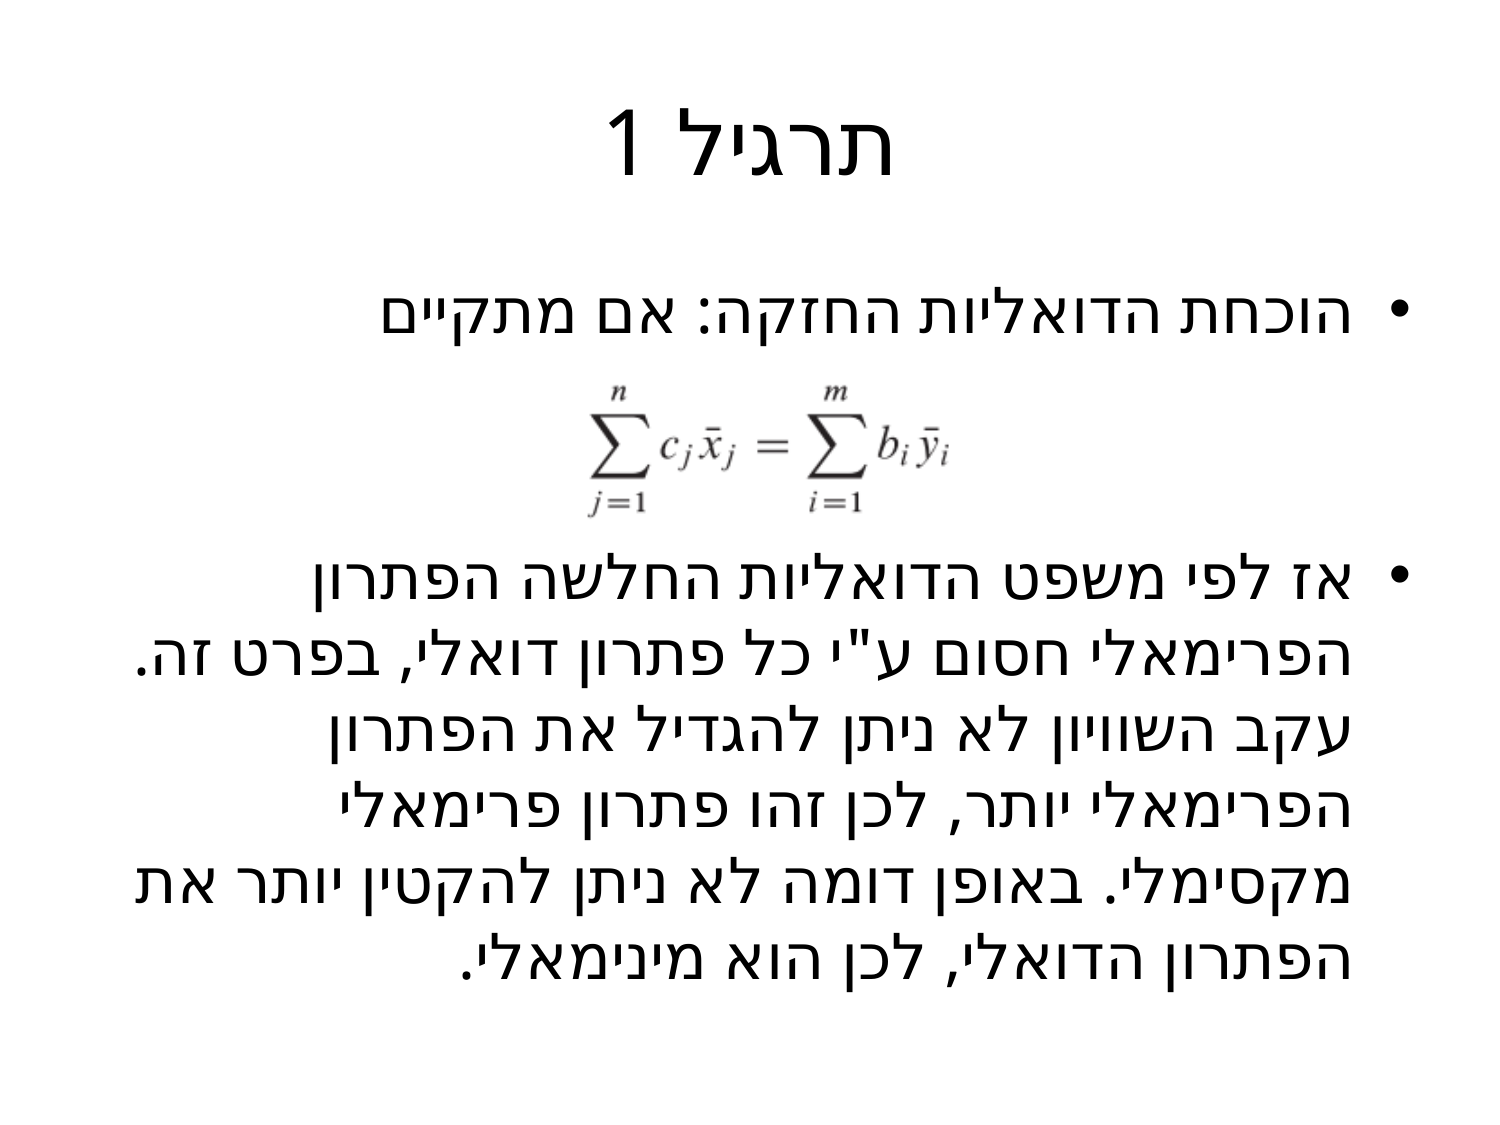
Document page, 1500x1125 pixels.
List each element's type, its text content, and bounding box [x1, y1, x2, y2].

list הוכחת הדואליות החזקה: אם מתקיים אז לפי משפט הדואליות החלשה הפתרון הפרימאלי חסום ע"י כל פתרון דואלי, בפרט זה. עקב השוויון לא ניתן להגדיל את הפתרון הפרימאלי יותר, לכן זהו פתרון פרימאלי מקסימלי. באופן דומה לא ניתן להקטין יותר את הפתרון הדואלי, לכן הוא מינימאלי. [75, 262, 1425, 1005]
title תרגיל 1 [75, 45, 1425, 233]
picture [572, 373, 958, 530]
